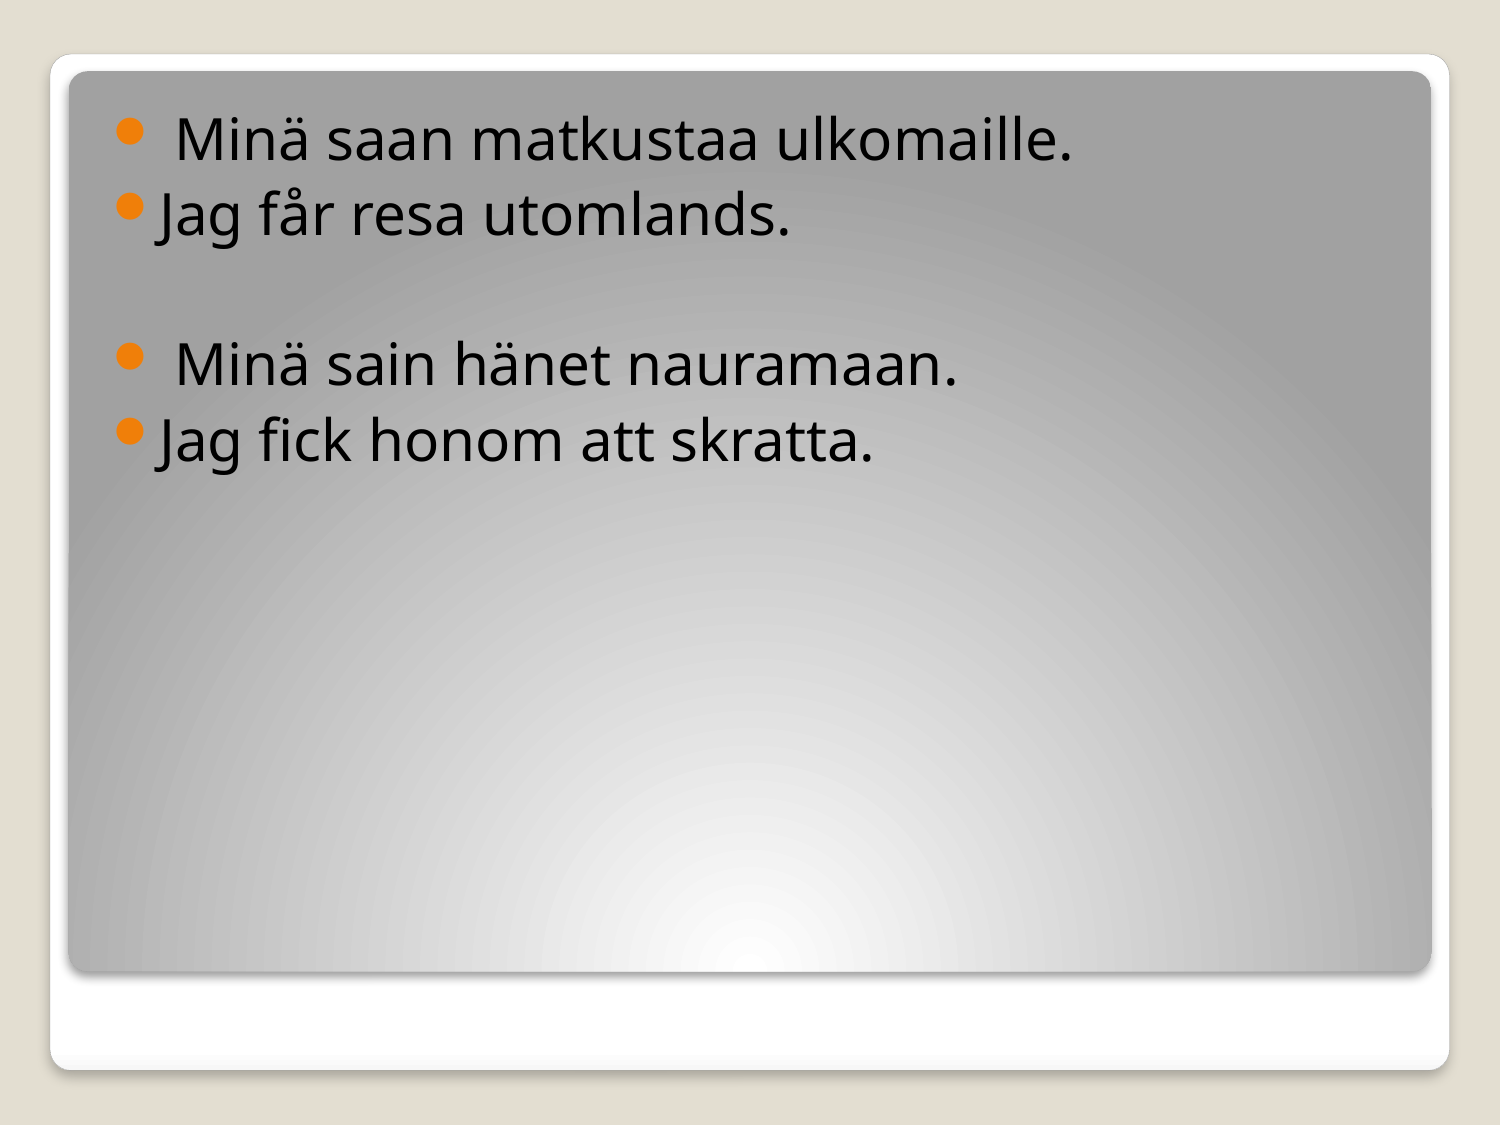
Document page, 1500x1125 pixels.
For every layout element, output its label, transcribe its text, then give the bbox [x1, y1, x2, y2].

list Minä saan matkustaa ulkomaille. Jag får resa utomlands. Minä sain hänet nauramaan. Jag fick honom att skratta. [82, 86, 1425, 774]
